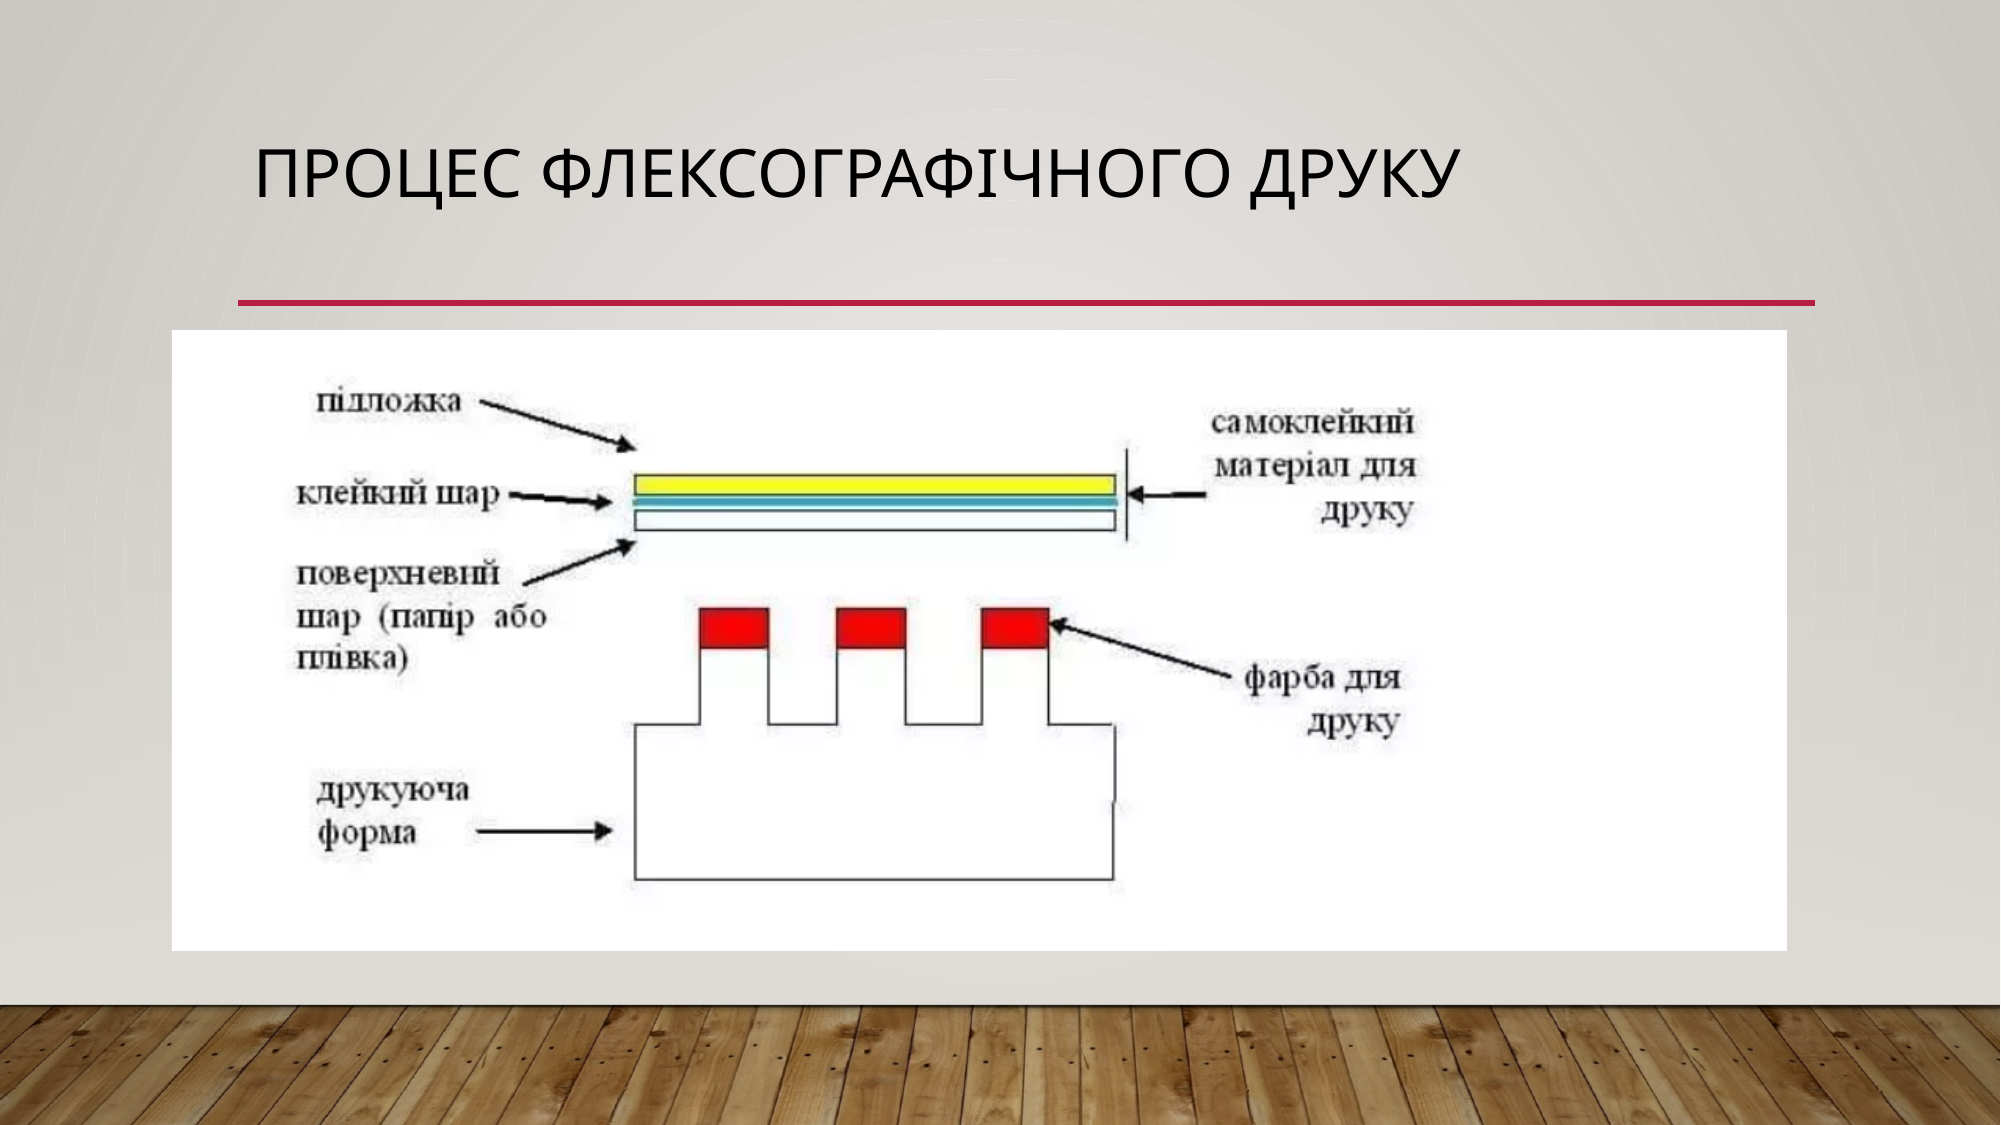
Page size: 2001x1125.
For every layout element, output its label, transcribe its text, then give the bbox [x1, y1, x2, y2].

picture [0, 1005, 2000, 1125]
picture [171, 330, 1788, 951]
title Процес флексографічного друку [238, 131, 1814, 305]
